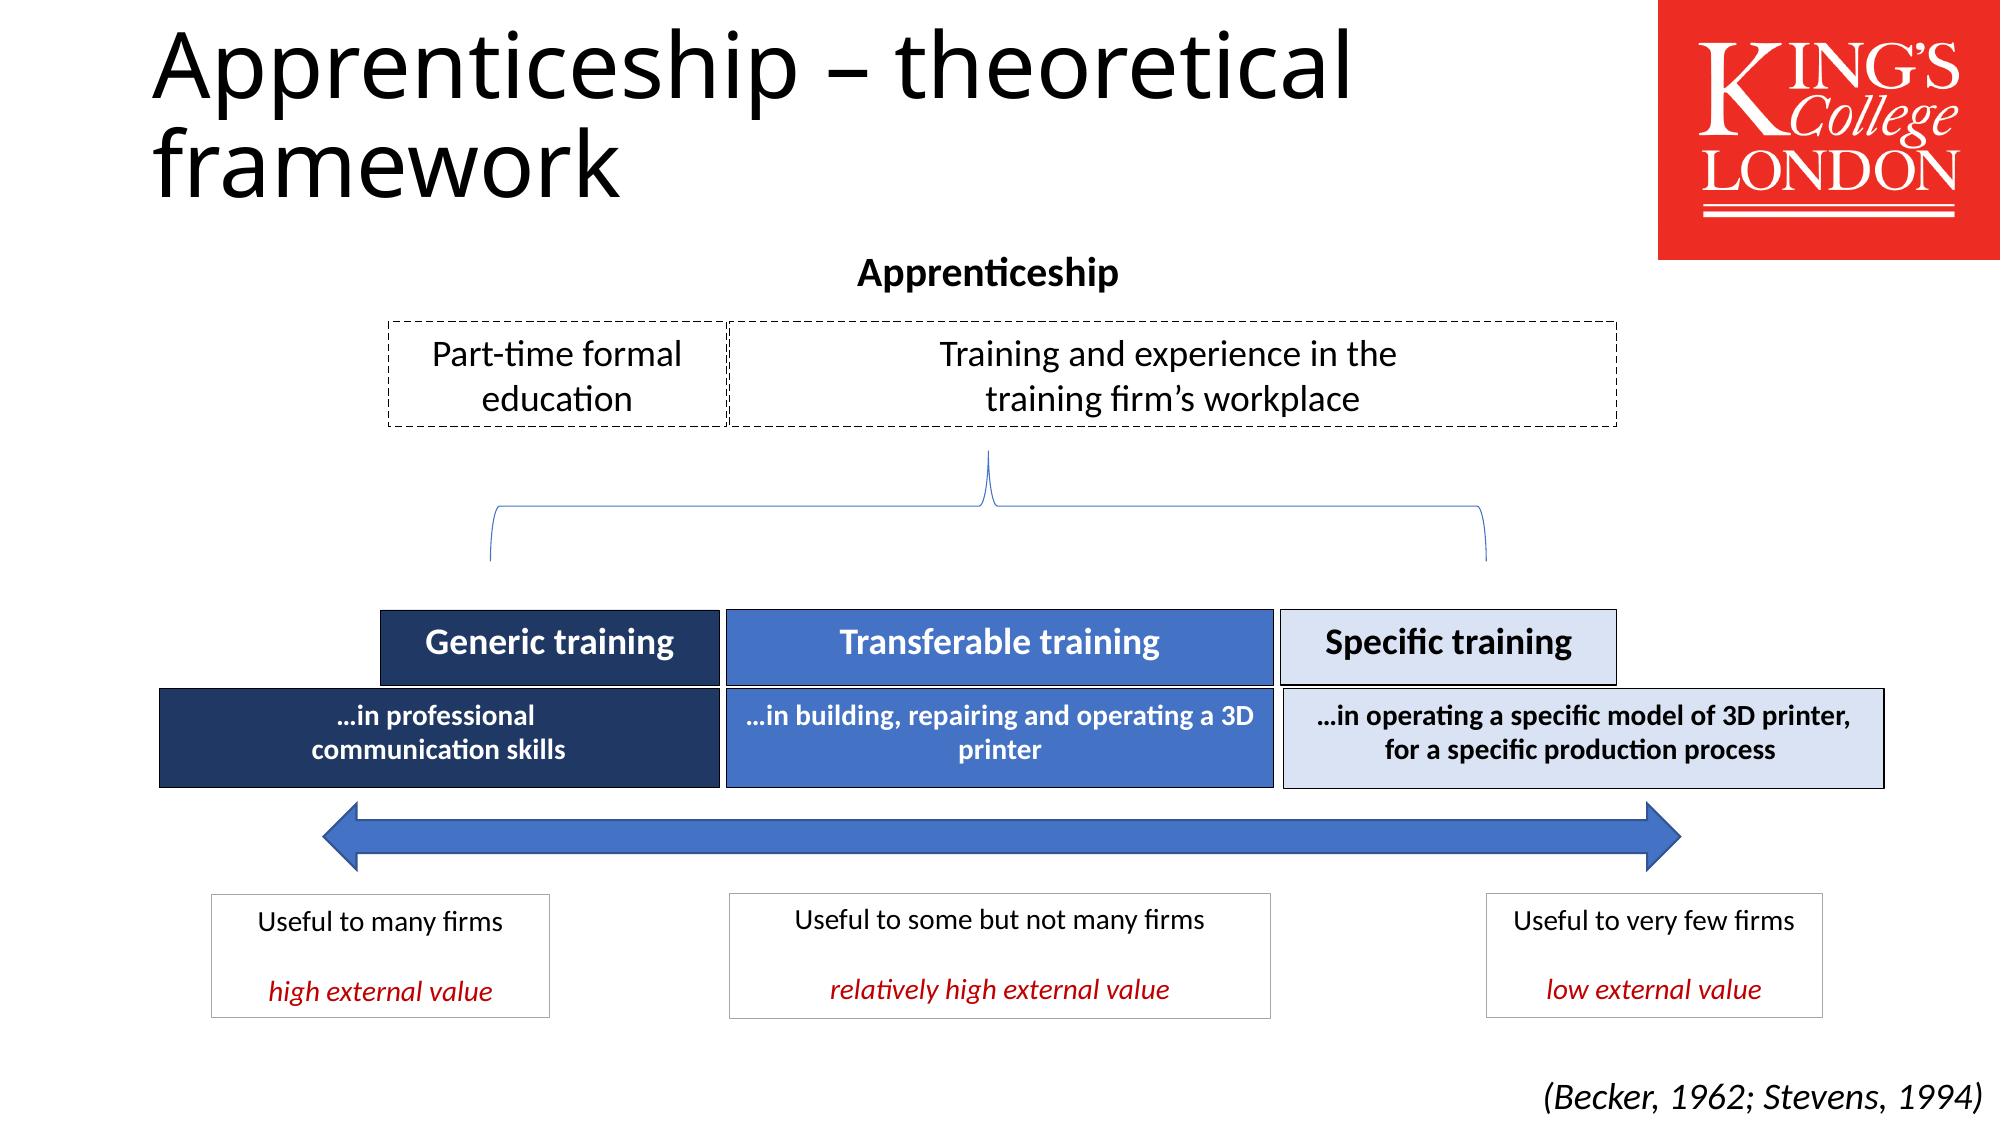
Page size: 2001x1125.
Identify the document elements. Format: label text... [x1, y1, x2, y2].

text_box Useful to some but not many firms relatively high external value [729, 893, 1271, 1018]
text_box Useful to many firms high external value [211, 894, 550, 1018]
text_box …in operating a specific model of 3D printer, for a specific production process [1283, 688, 1884, 789]
picture [1658, 0, 2000, 260]
text_box Apprenticeship [814, 237, 1163, 303]
text_box (Becker, 1962; Stevens, 1994) [1527, 1064, 2000, 1125]
text_box [321, 801, 1682, 873]
text_box Transferable training [726, 609, 1274, 686]
text_box …in building, repairing and operating a 3D printer [726, 688, 1274, 788]
text_box Specific training [1280, 609, 1617, 685]
text_box Generic training [380, 609, 719, 686]
text_box Training and experience in the training firm’s workplace [729, 321, 1617, 427]
text_box [489, 450, 1487, 562]
text_box …in professional communication skills [159, 688, 719, 788]
title Apprenticeship – theoretical framework [137, 10, 1658, 228]
text_box Part-time formal education [388, 321, 727, 427]
text_box Useful to very few firms low external value [1486, 893, 1823, 1018]
